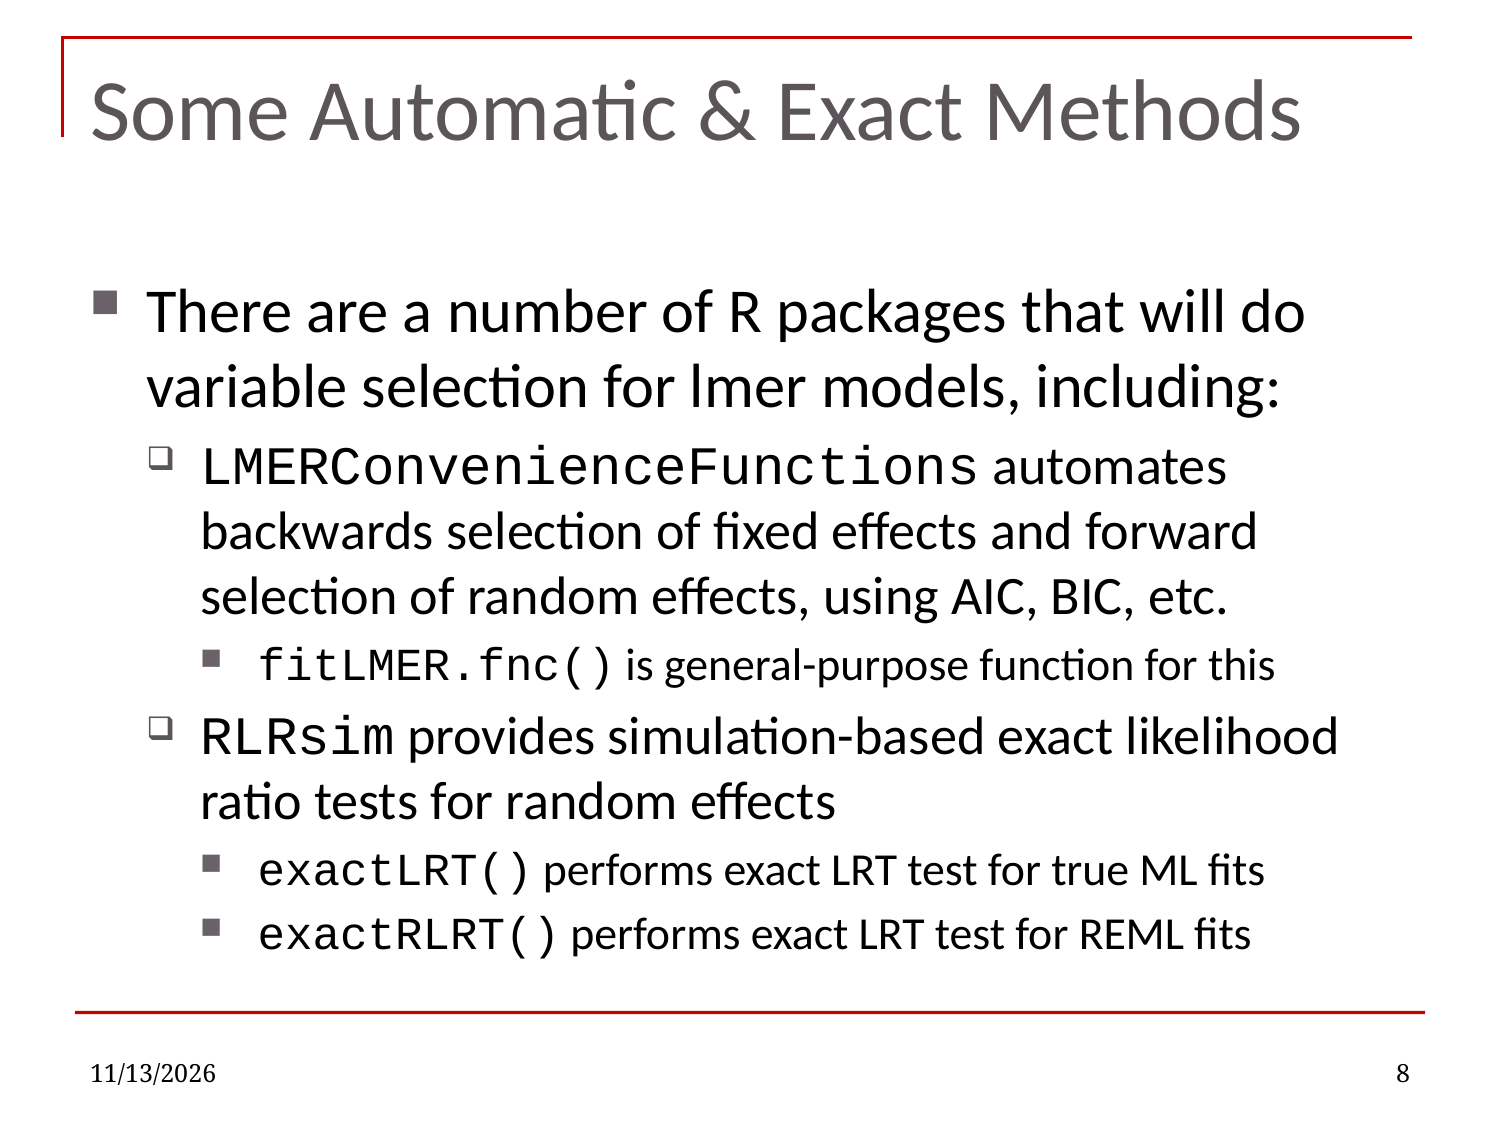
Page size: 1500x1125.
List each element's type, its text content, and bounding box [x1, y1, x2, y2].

title Some Automatic & Exact Methods [75, 45, 1425, 233]
list There are a number of R packages that will do variable selection for lmer models, including: LMERConvenienceFunctions automates backwards selection of fixed effects and forward selection of random effects, using AIC, BIC, etc. fitLMER.fnc() is general-purpose function for this RLRsim provides simulation-based exact likelihood ratio tests for random effects exactLRT() performs exact LRT test for true ML fits exactRLRT() performs exact LRT test for REML fits [75, 262, 1425, 1006]
slide_number 8 [1074, 1024, 1425, 1100]
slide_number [75, 1024, 425, 1100]
